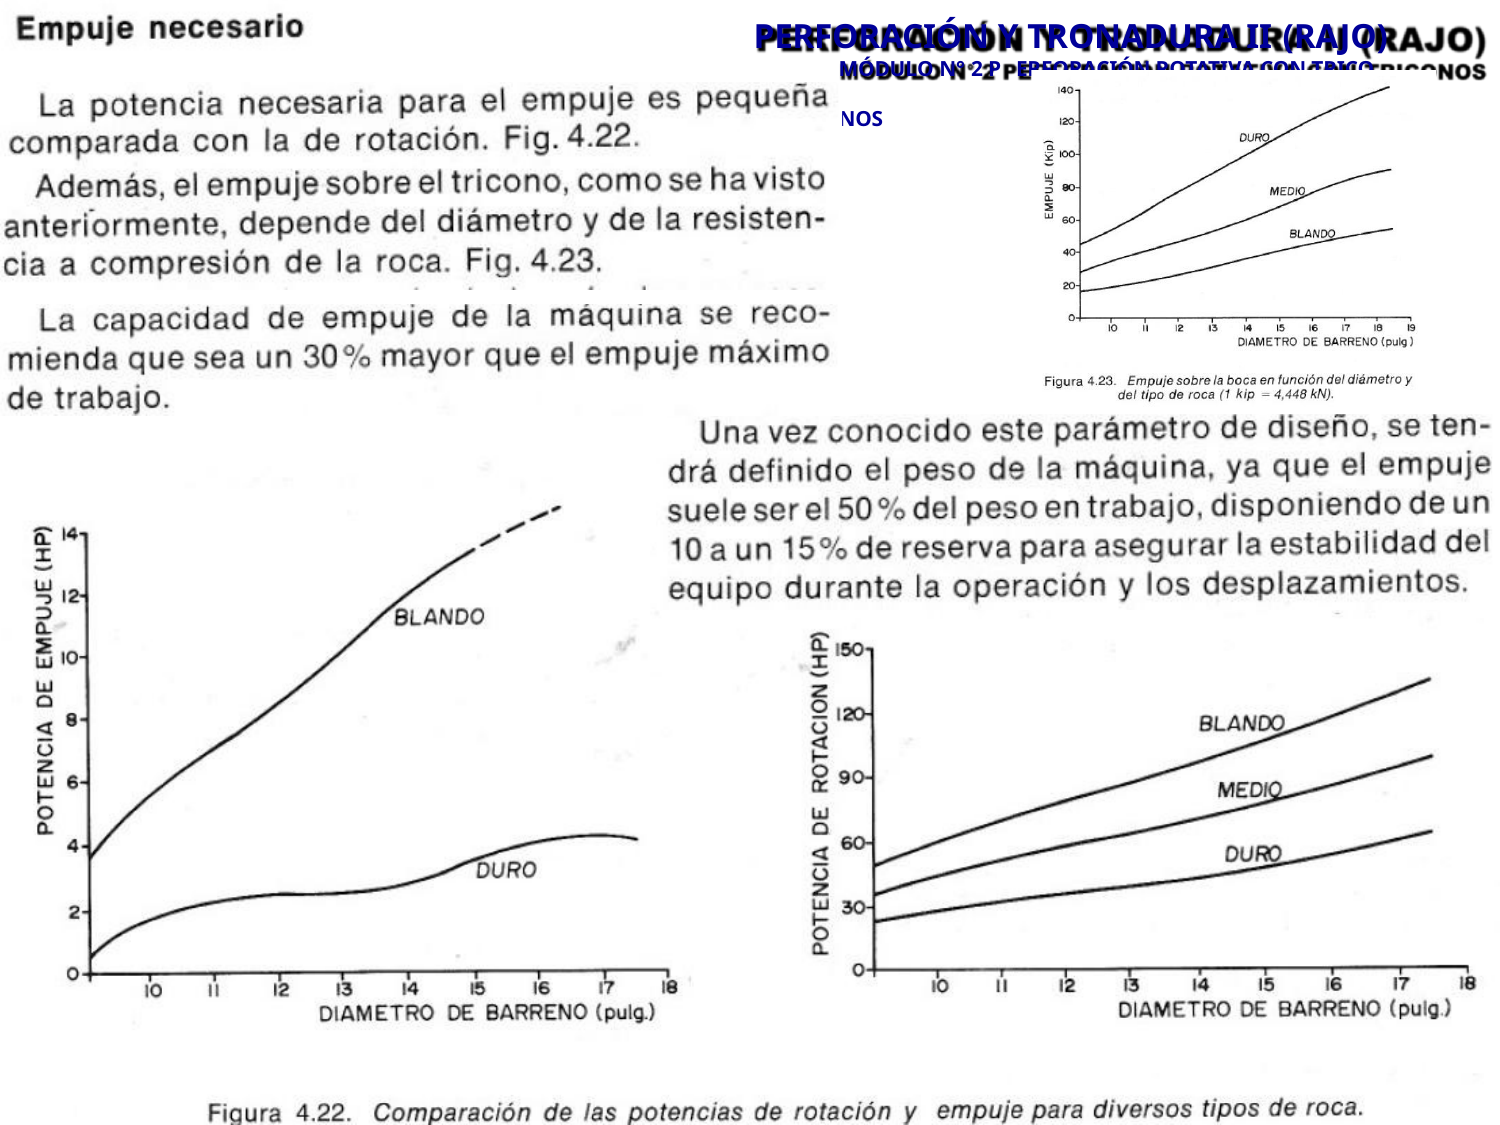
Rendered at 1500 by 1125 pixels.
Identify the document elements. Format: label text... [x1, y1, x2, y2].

text_box [1, 446, 1500, 1125]
text_box [656, 414, 1493, 610]
text_box PERFORACIÓN Y TRONADURA II (RAJO) MÓDULO N° 2 P NOS [751, 15, 1487, 131]
text_box [1031, 70, 1436, 410]
picture [732, 6, 1500, 87]
text_box [0, 304, 858, 416]
text_box [0, 0, 327, 55]
text_box [0, 82, 843, 290]
